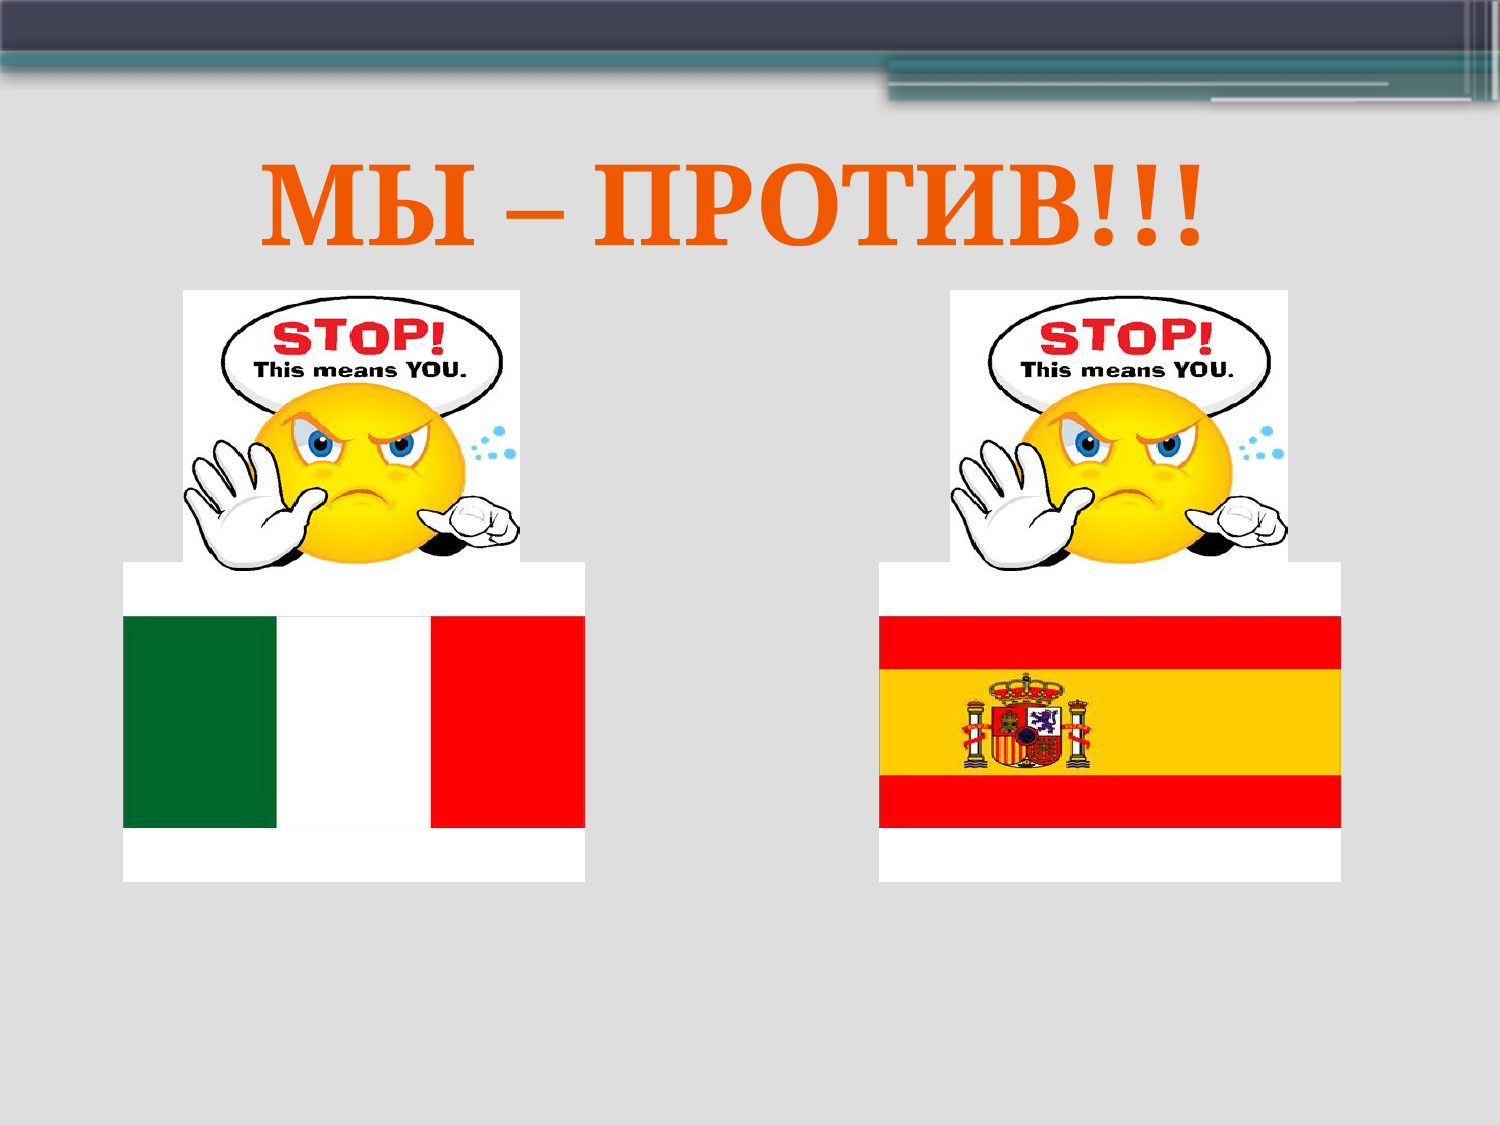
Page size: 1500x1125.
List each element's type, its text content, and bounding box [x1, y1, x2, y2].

text_box МЫ – ПРОТИВ!!! [195, 125, 1277, 276]
picture [123, 290, 585, 882]
picture [879, 290, 1341, 882]
